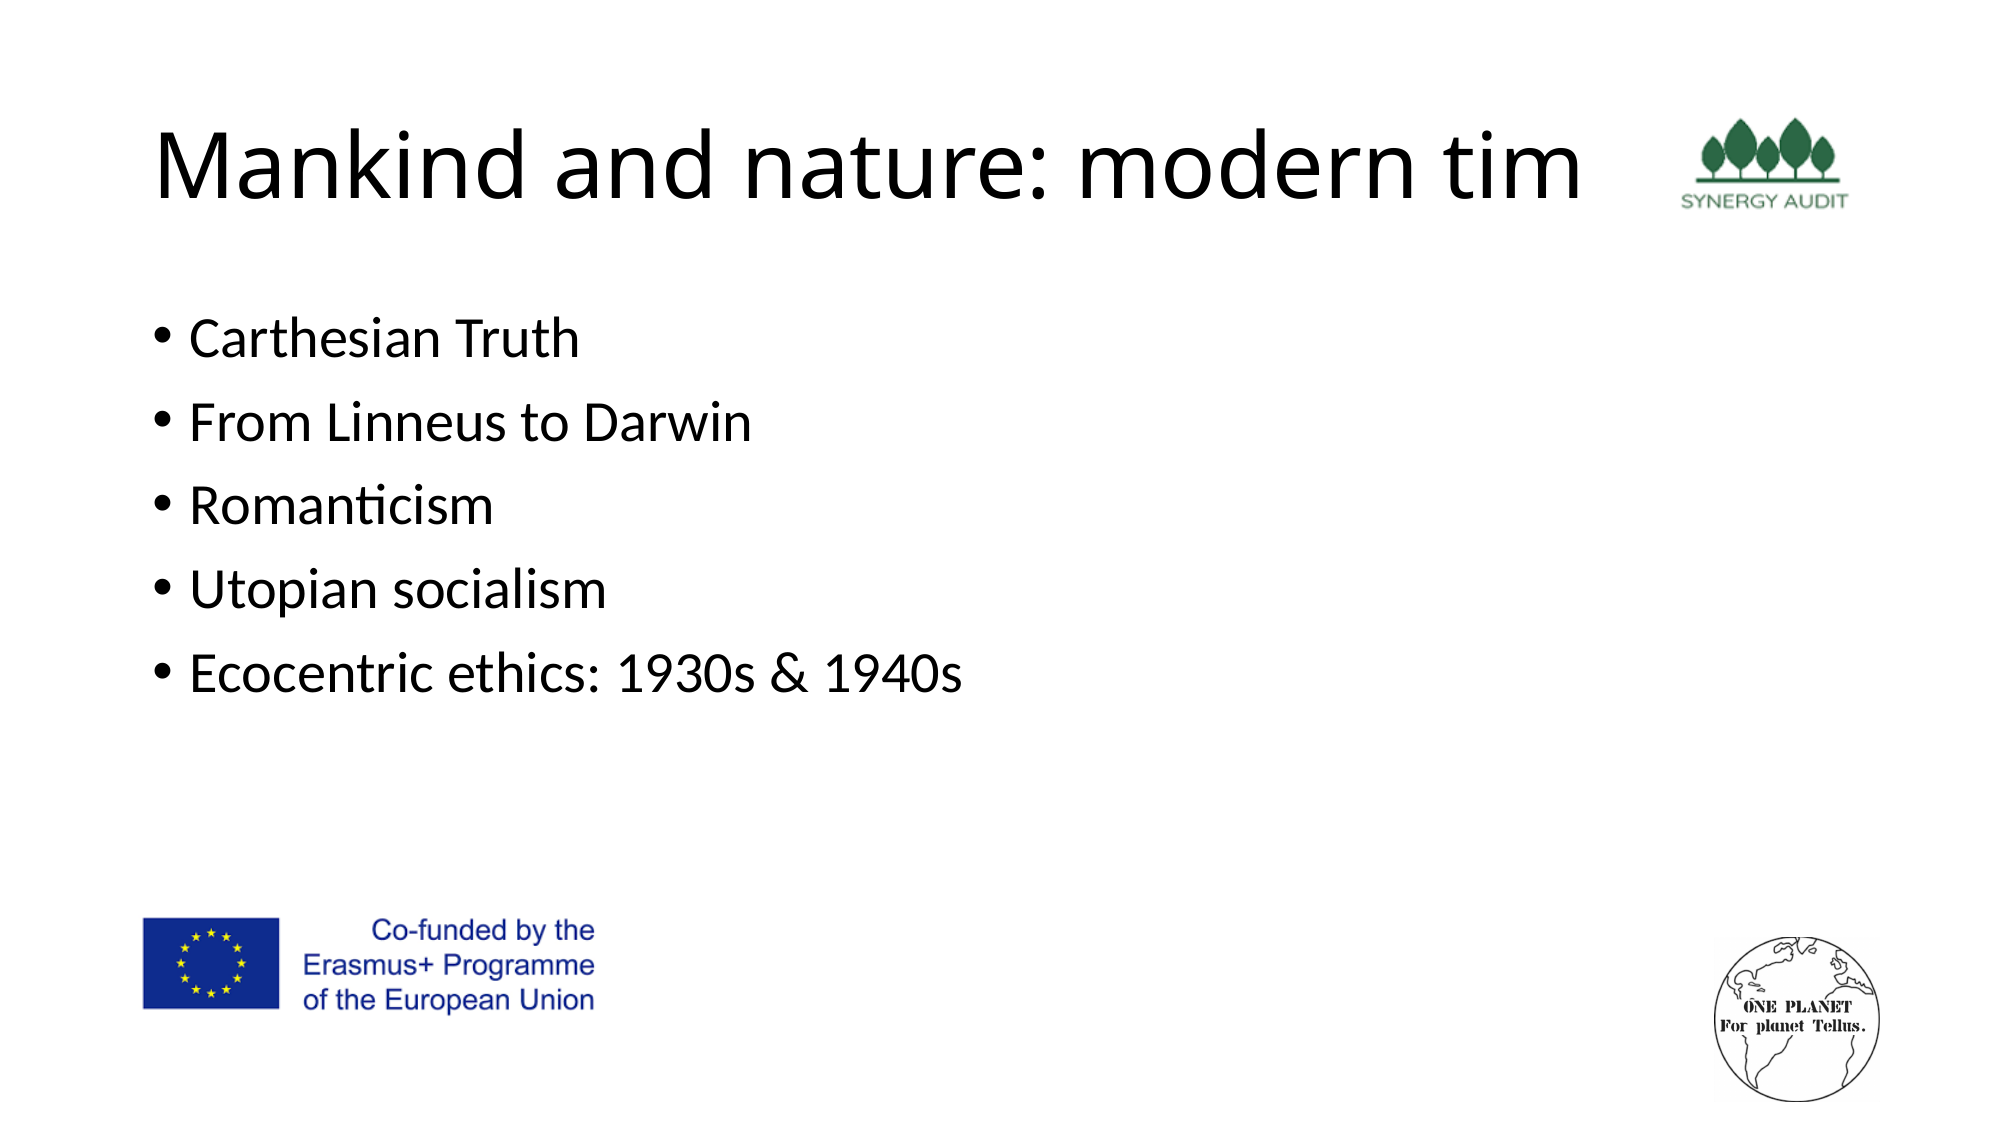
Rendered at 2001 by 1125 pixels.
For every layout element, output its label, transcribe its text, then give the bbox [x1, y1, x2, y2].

picture [1714, 937, 1880, 1102]
list Carthesian Truth From Linneus to Darwin Romanticism Utopian socialism Ecocentric ethics: 1930s & 1940s [137, 299, 1863, 1014]
title Mankind and nature: modern times [137, 59, 1587, 278]
picture [115, 892, 618, 1036]
picture [1587, 22, 1950, 328]
